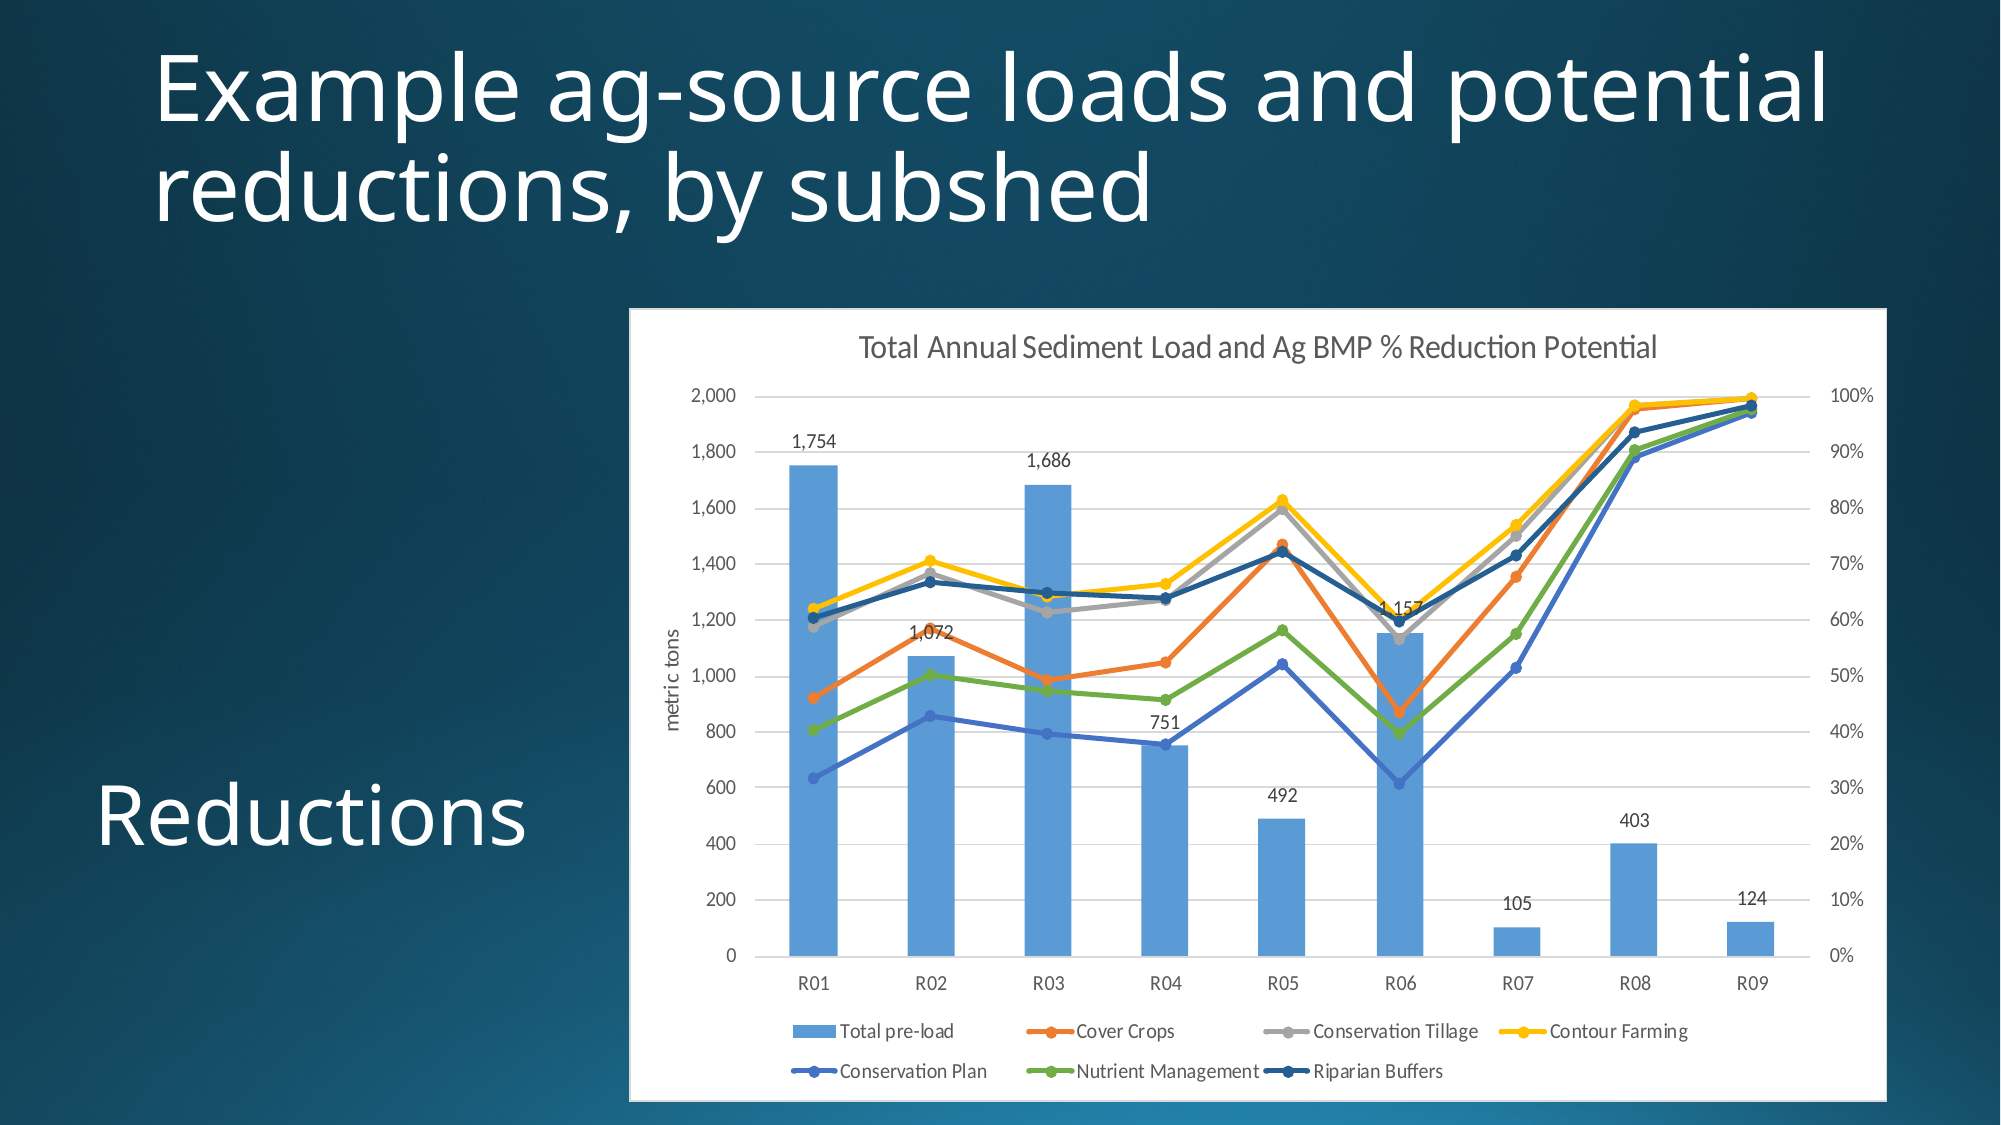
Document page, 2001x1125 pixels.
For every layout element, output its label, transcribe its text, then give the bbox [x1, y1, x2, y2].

text_box Reductions [79, 754, 544, 869]
title Example ag-source loads and potential reductions, by subshed [137, 33, 1863, 251]
picture [0, 0, 2001, 1125]
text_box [620, 299, 1896, 1112]
